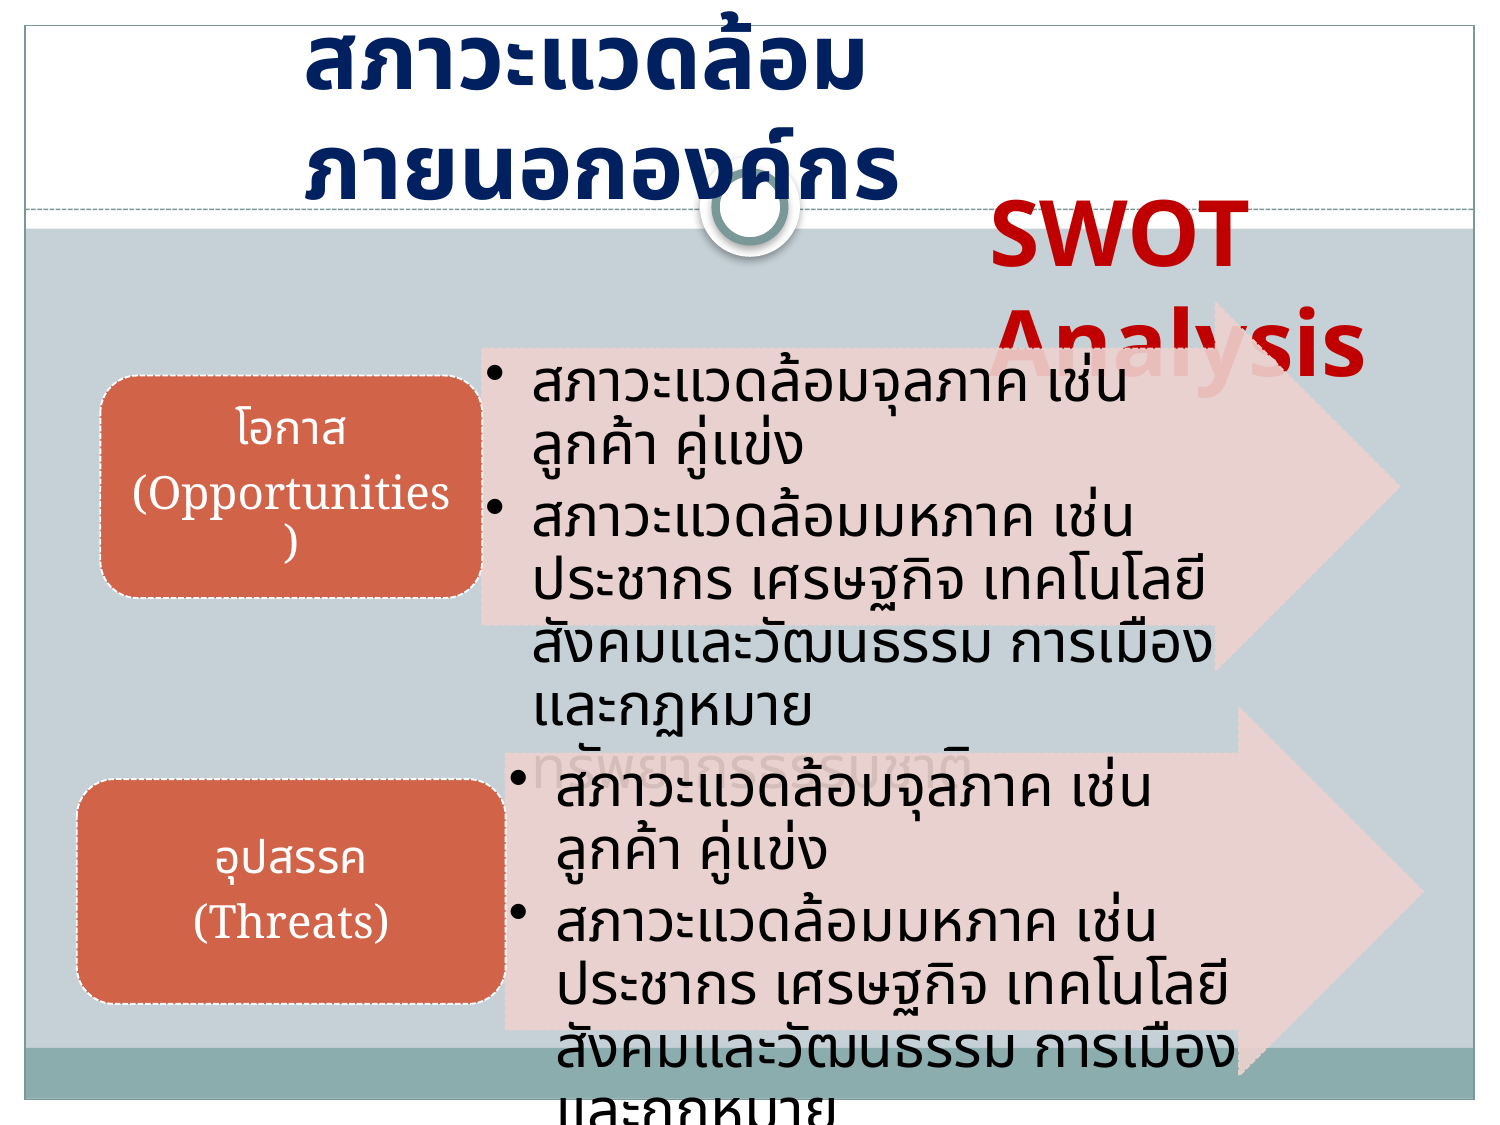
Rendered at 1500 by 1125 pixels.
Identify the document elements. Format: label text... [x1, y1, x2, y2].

text_box สภาวะแวดล้อมภายนอกองค์กร [289, 42, 1211, 173]
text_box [64, 302, 1436, 1076]
text_box SWOT Analysis [974, 219, 1448, 350]
